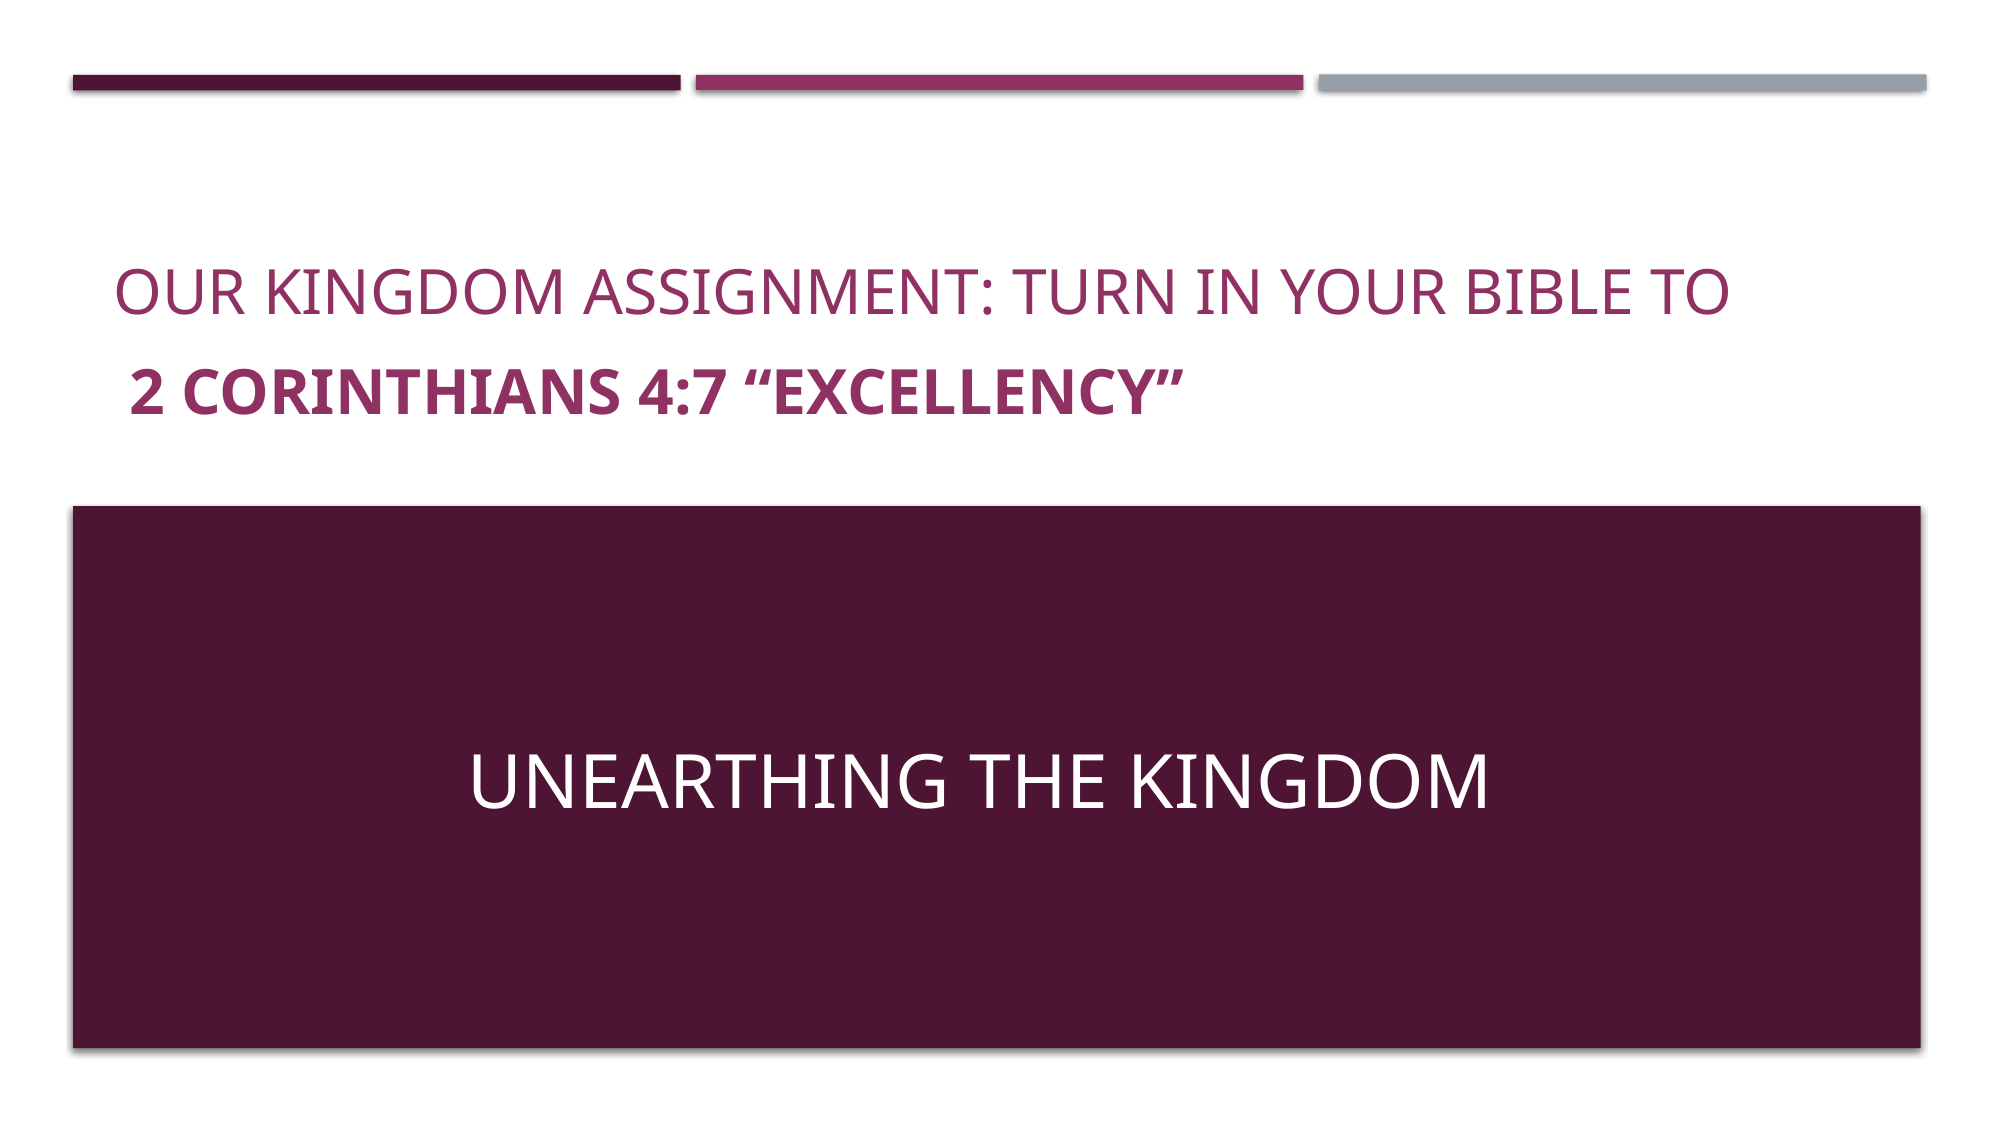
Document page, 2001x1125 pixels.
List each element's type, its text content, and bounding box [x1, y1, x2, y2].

title UNEARTHING THE KINGDOM [78, 589, 1883, 832]
subtitle OUR KINGDOM ASSIGNMENT: Turn in your bible to 2 Corinthians 4:7 “Excellency” [98, 244, 1902, 428]
